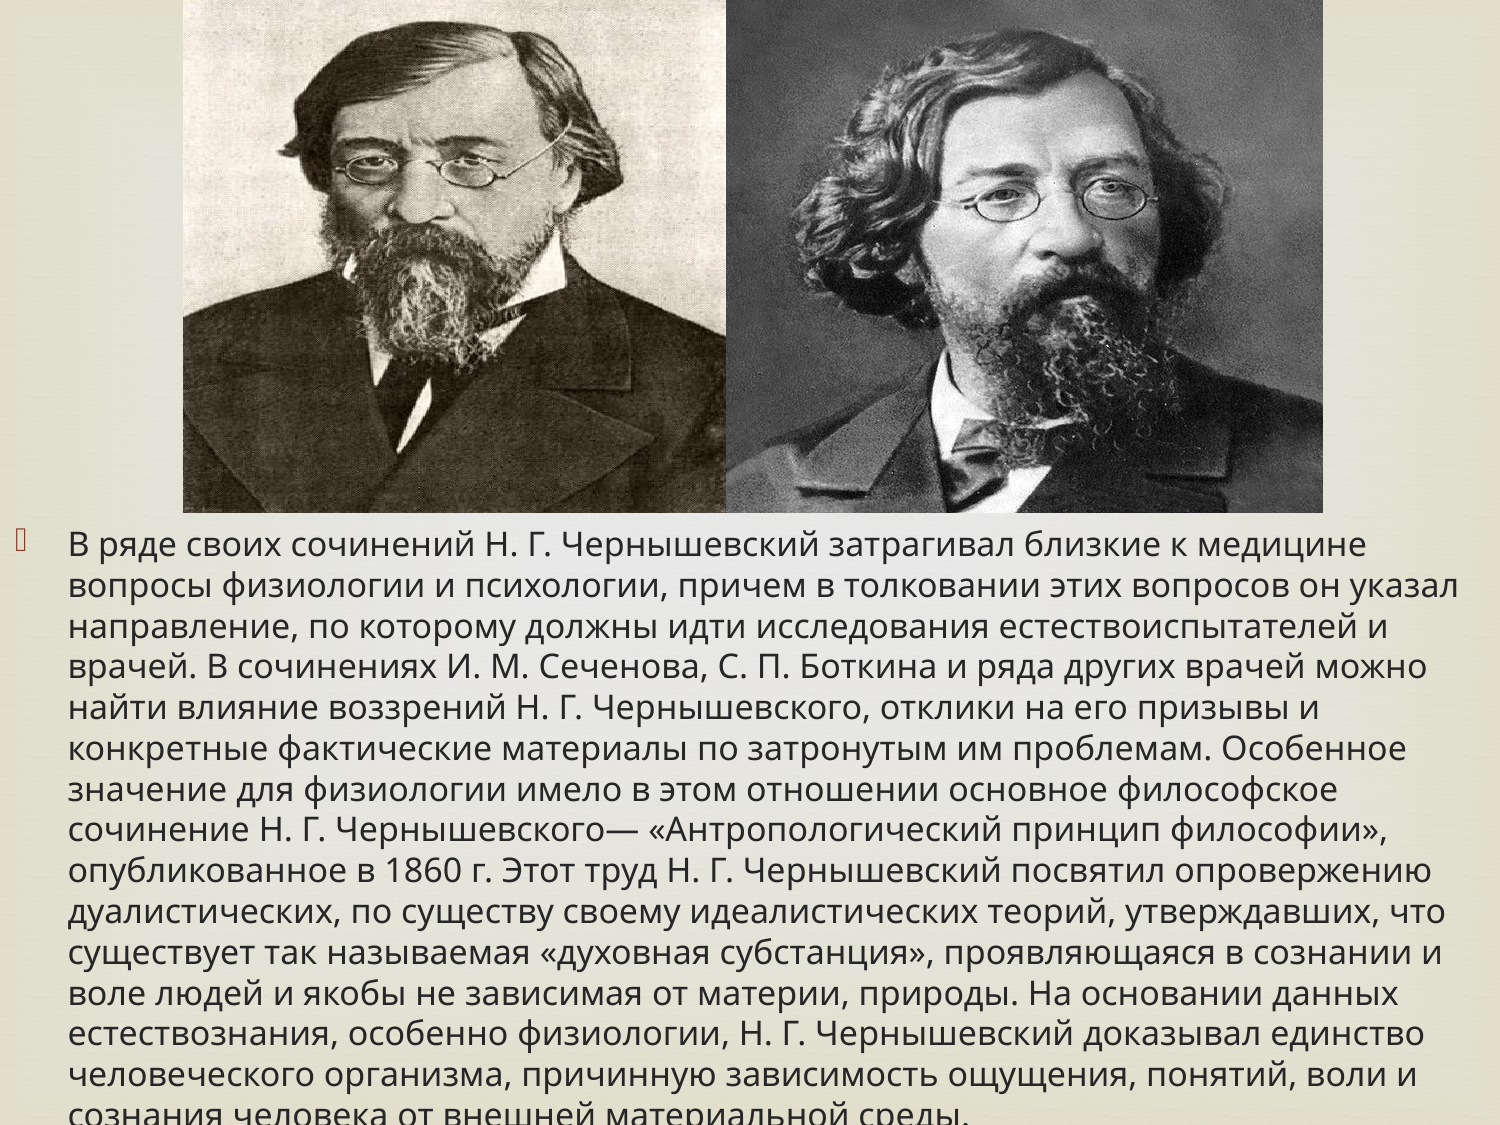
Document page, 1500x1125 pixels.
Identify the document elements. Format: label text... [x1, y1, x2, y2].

picture [182, 0, 1324, 513]
list В ряде своих сочинений Н. Г. Чернышевский затрагивал близкие к медицине вопросы физиологии и психологии, причем в толковании этих вопросов он указал направление, по которому должны идти исследования естествоиспытателей и врачей. В сочинениях И. М. Сеченова, С. П. Боткина и ряда других врачей можно найти влияние воззрений Н. Г. Чернышевского, отклики на его призывы и конкретные фактические материалы по затронутым им проблемам. Особенное значение для физиологии имело в этом отношении основное философское сочинение Н. Г. Чернышевского— «Антропологический принцип философии», опубликованное в 1860 г. Этот труд Н. Г. Чернышевский посвятил опровержению дуалистических, по существу своему идеалистических теорий, утверждавших, что существует так называемая «духовная субстанция», проявляющаяся в сознании и воле людей и якобы не зависимая от материи, природы. На основании данных естествознания, особенно физиологии, Н. Г. Чернышевский доказывал единство человеческого организма, причинную зависимость ощущения, понятий, воли и сознания человека от внешней материальной среды. [0, 515, 1500, 1125]
